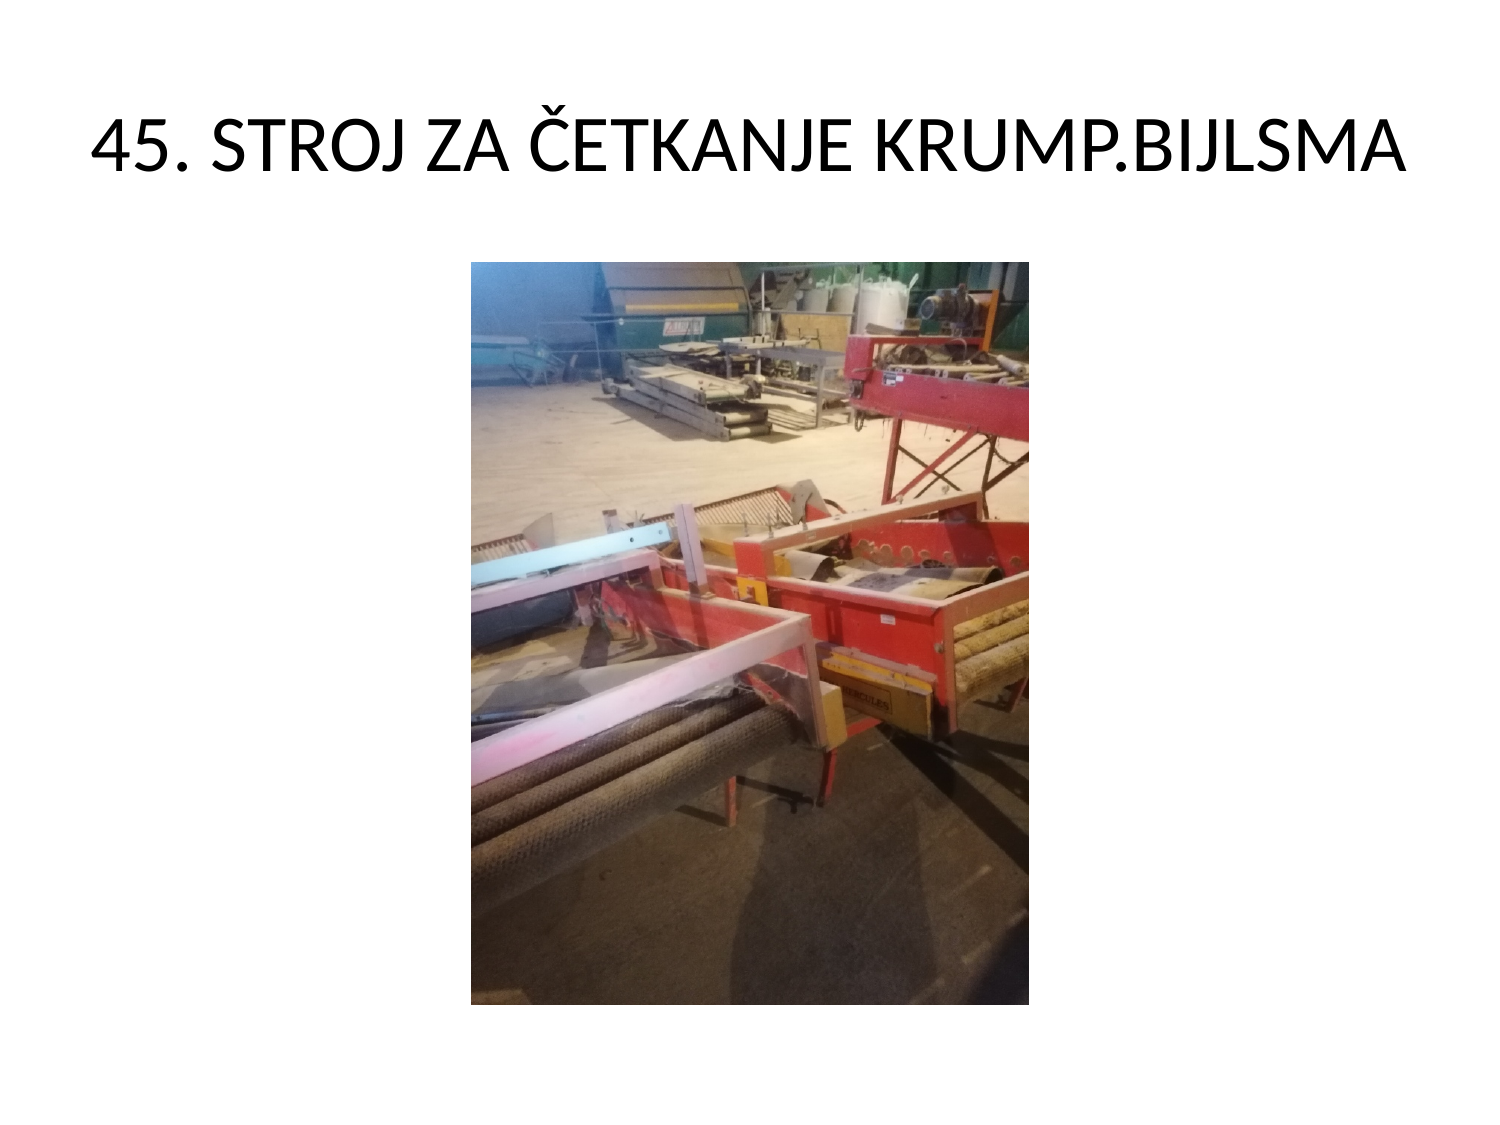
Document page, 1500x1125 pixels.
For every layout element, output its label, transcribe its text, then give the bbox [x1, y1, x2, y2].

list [471, 262, 1029, 1006]
title 45. STROJ ZA ČETKANJE KRUMP.BIJLSMA [75, 45, 1425, 233]
